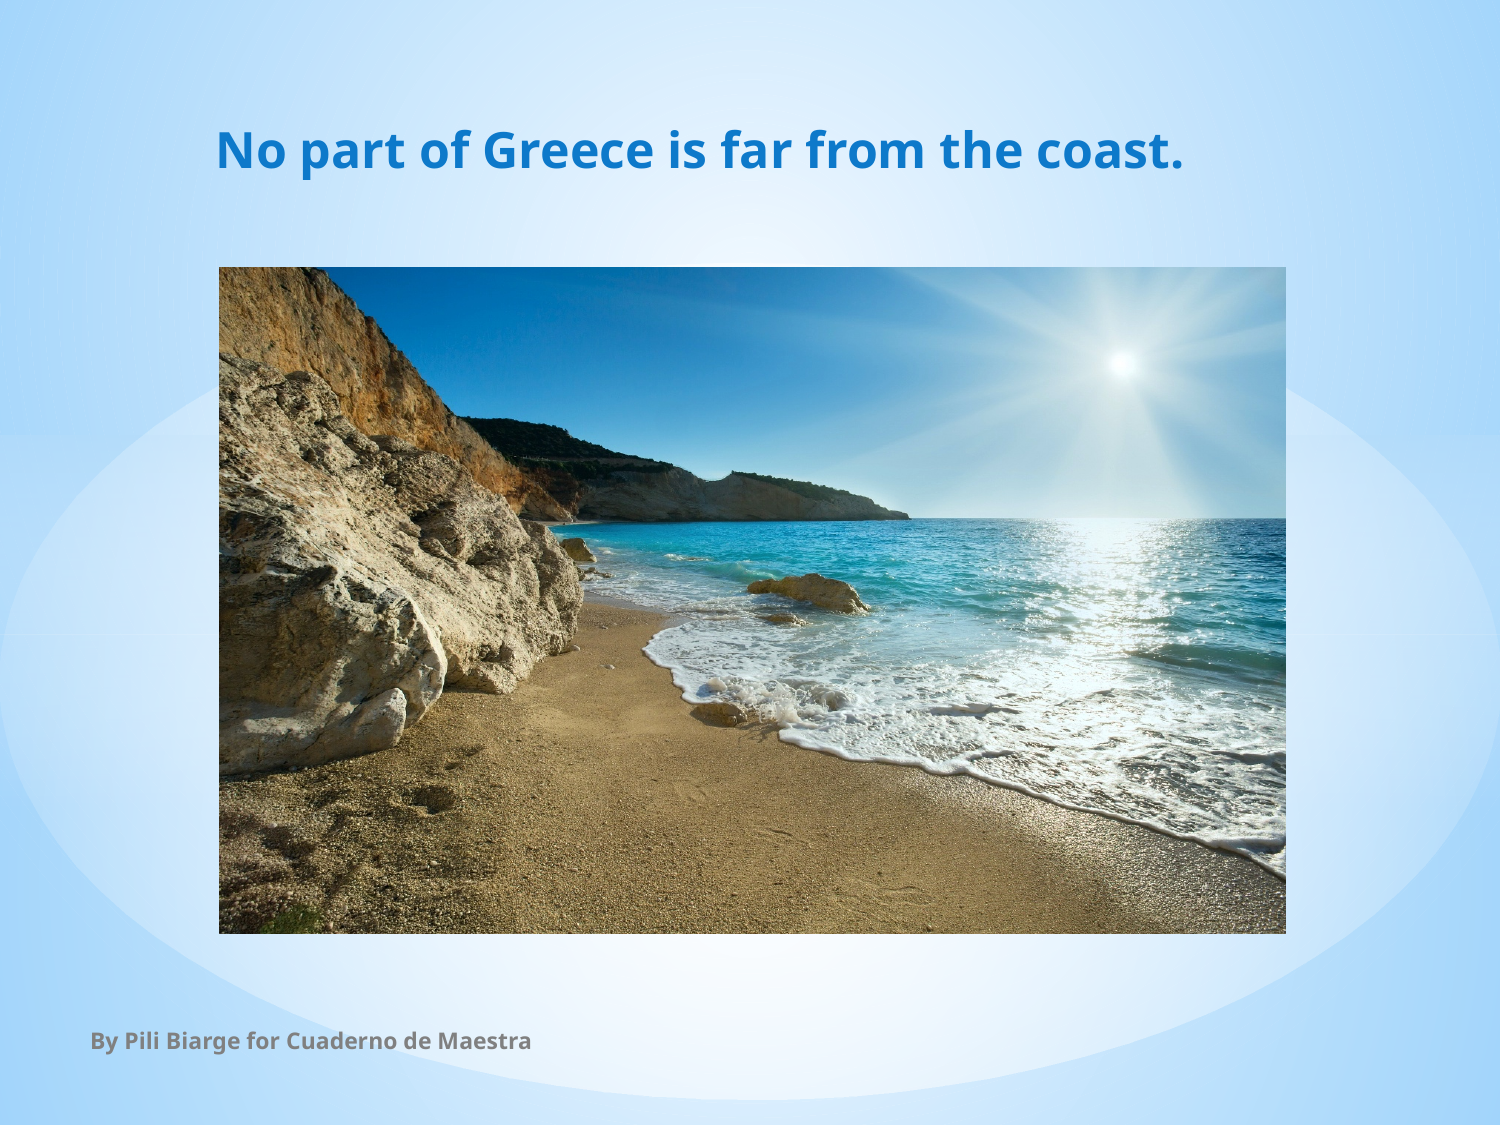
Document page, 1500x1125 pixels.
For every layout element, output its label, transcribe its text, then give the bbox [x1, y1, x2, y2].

footer By Pili Biarge for Cuaderno de Maestra [75, 1012, 625, 1073]
picture [219, 267, 1286, 934]
subtitle No part of Greece is far from the coast. [200, 110, 1331, 224]
